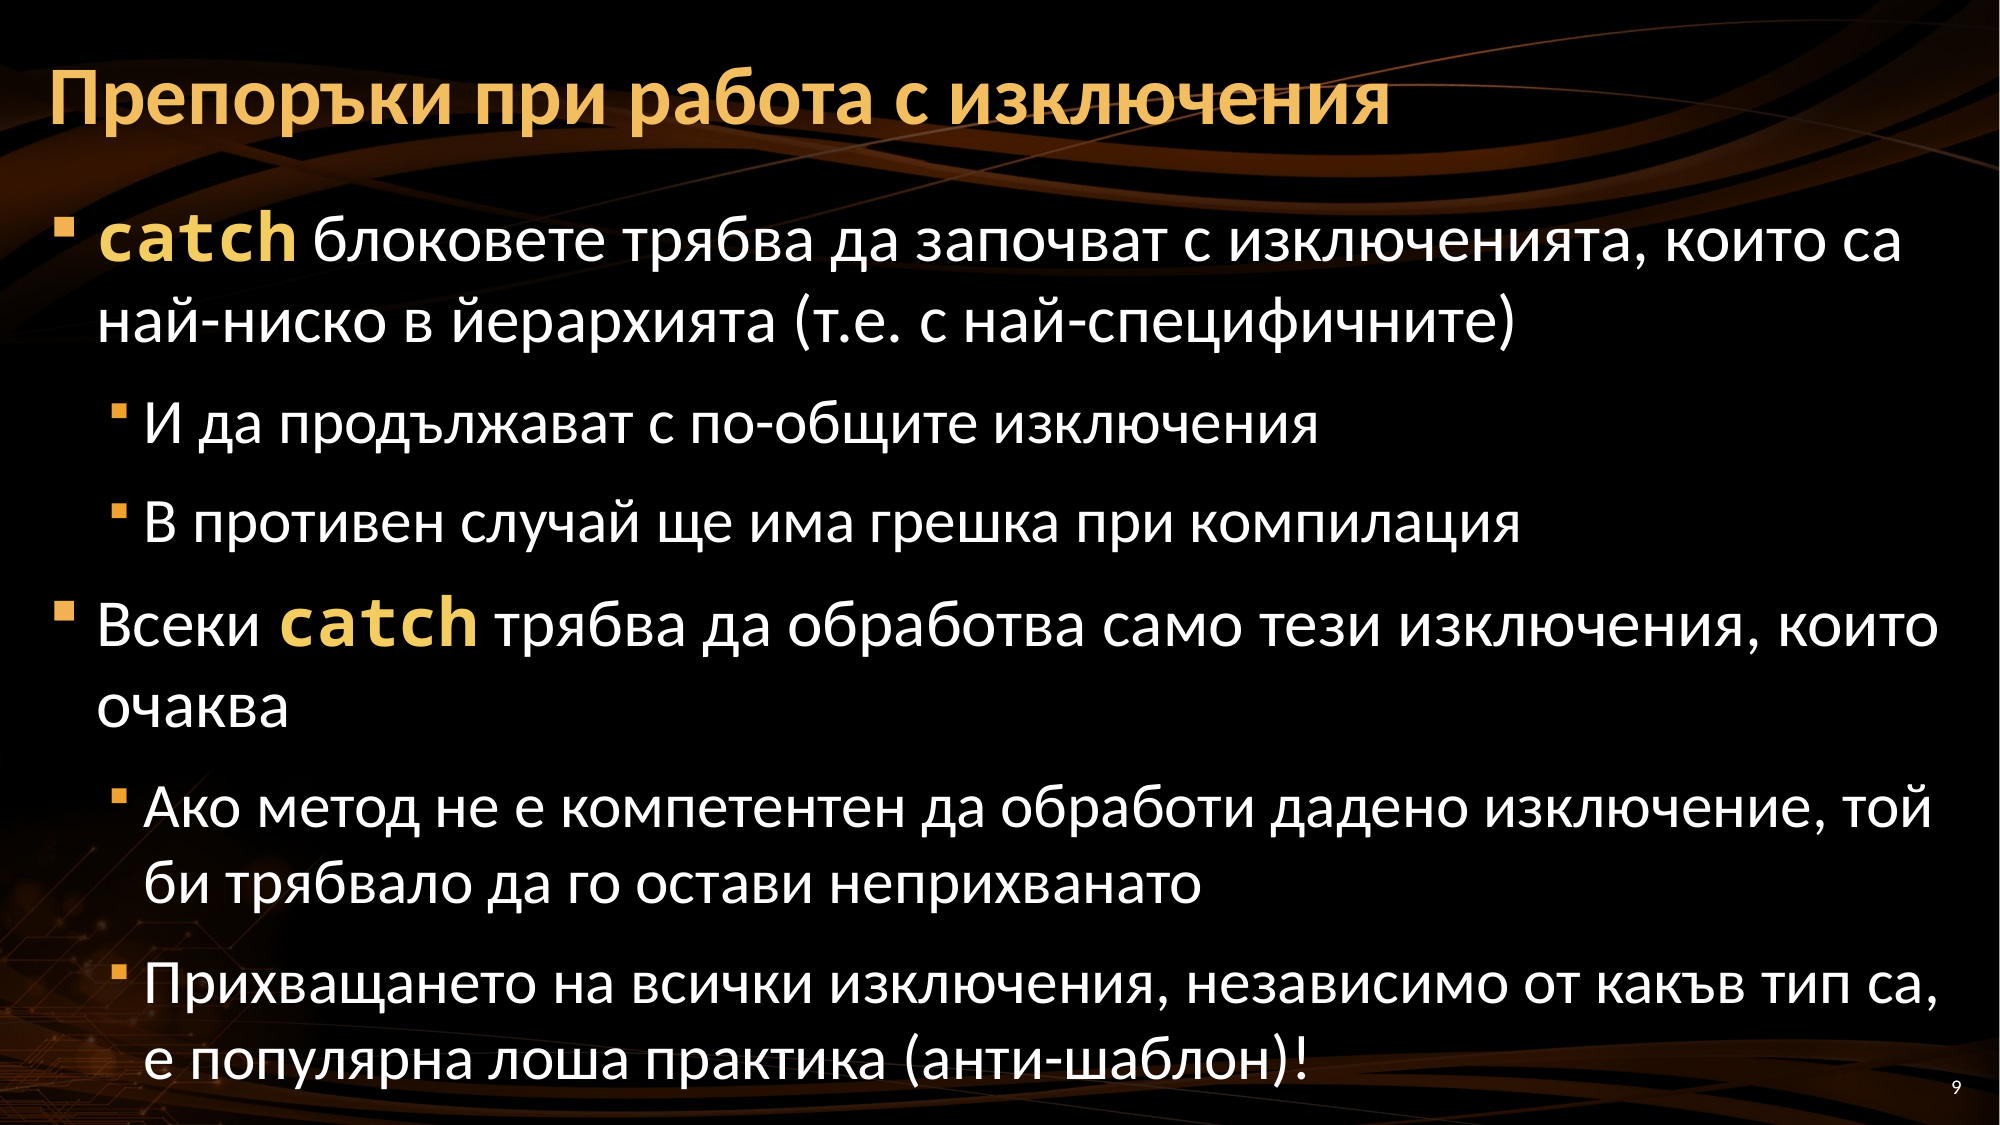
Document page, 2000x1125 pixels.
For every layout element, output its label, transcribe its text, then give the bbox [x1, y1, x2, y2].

title Препоръки при работа с изключения [30, 6, 1968, 189]
picture [0, 0, 2000, 1125]
slide_number 9 [1897, 1070, 1968, 1103]
list catch блоковете трябва да започват с изключенията, които са най-ниско в йерархията (т.е. с най-специфичните) И да продължават с по-общите изключения В противен случай ще има грешка при компилация Всеки catch трябва да обработва само тези изключения, които очаква Ако метод не е компетентен да обработи дадено изключение, той би трябвало да го остави неприхванато Прихващането на всички изключения, независимо от какъв тип са, е популярна лоша практика (анти-шаблон)! [31, 189, 1968, 1103]
